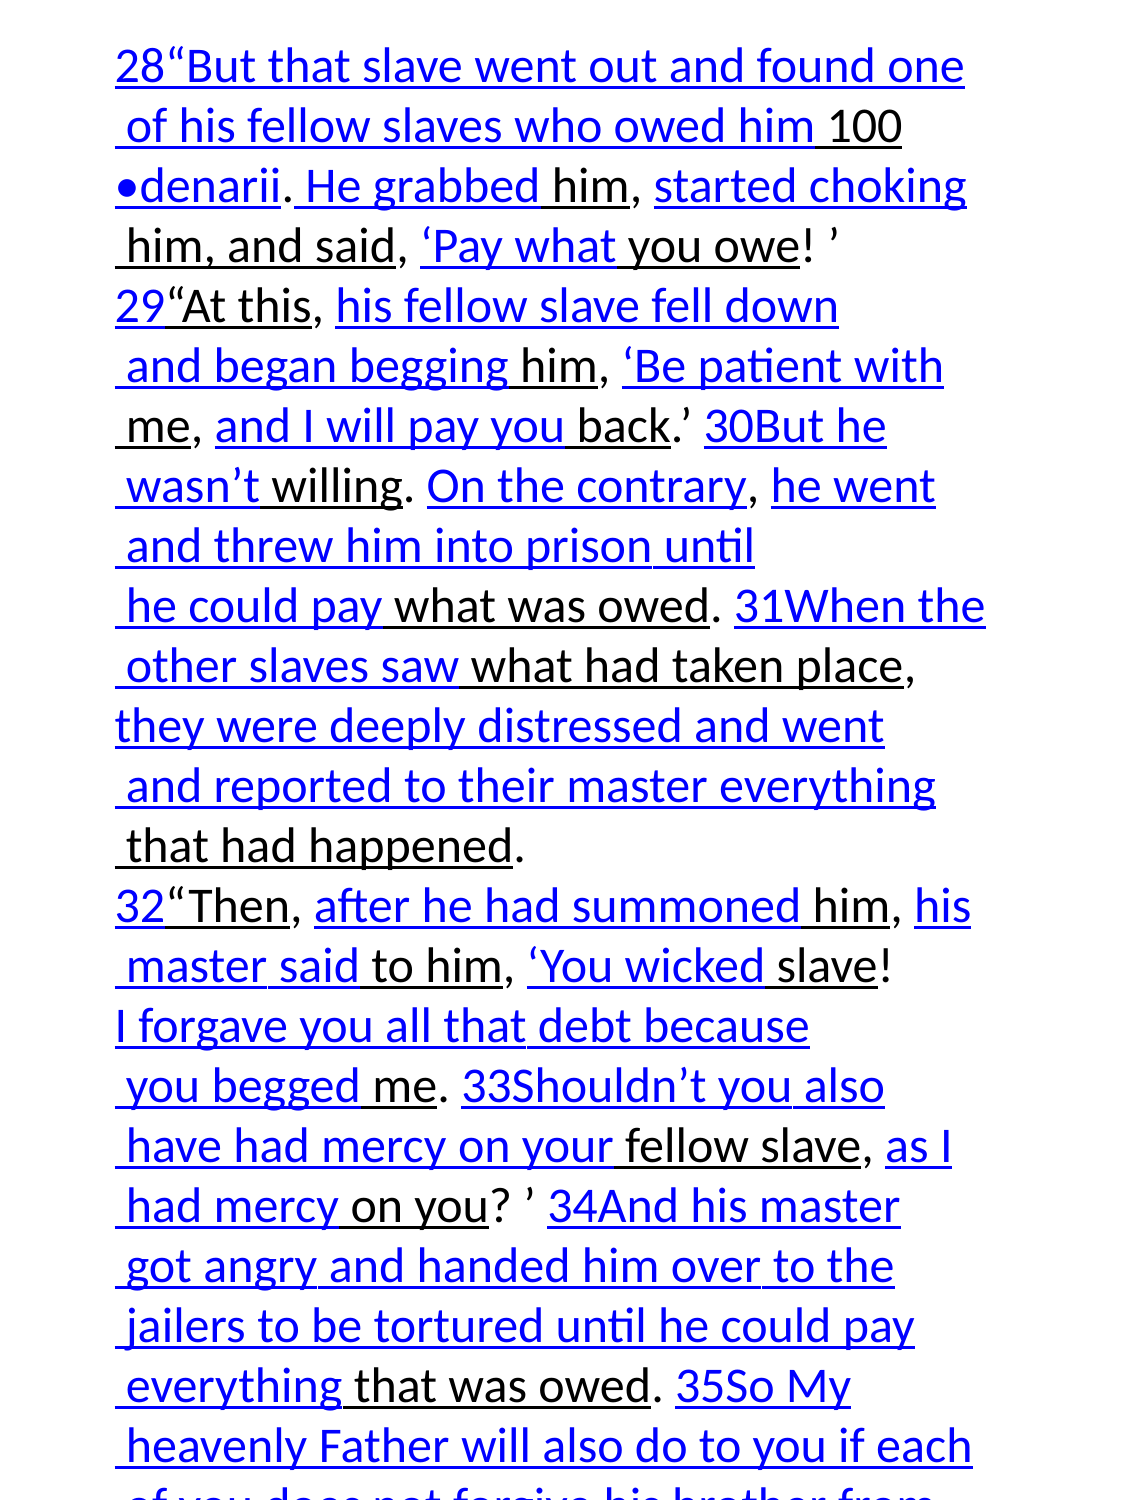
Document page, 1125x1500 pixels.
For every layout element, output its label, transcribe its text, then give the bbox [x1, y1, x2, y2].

text_box 28“But that slave went out and found one of his fellow slaves who owed him 100 •denarii. He grabbed him, started choking him, and said, ‘Pay what you owe! ’ 29“At this, his fellow slave fell down and began begging him, ‘Be patient with me, and I will pay you back.’ 30But he wasn’t willing. On the contrary, he went and threw him into prison until he could pay what was owed. 31When the other slaves saw what had taken place, they were deeply distressed and went and reported to their master everything that had happened. 32“Then, after he had summoned him, his master said to him, ‘You wicked slave! I forgave you all that debt because you begged me. 33Shouldn’t you also have had mercy on your fellow slave, as I had mercy on you? ’ 34And his master got angry and handed him over to the jailers to be tortured until he could pay everything that was owed. 35So My heavenly Father will also do to you if each of you does not forgive his brother from his heart.” [99, 24, 1013, 1500]
